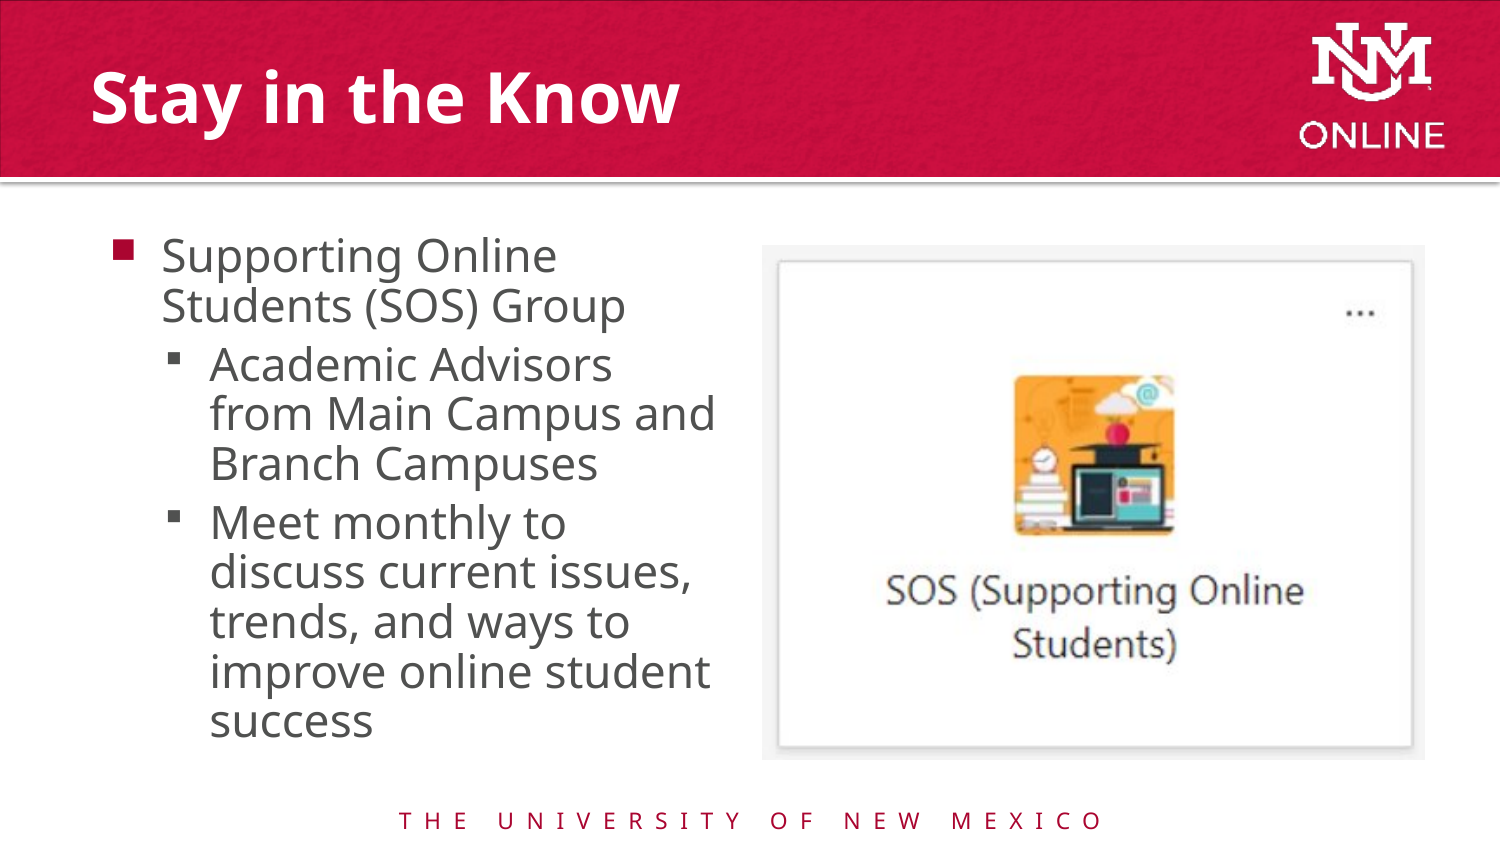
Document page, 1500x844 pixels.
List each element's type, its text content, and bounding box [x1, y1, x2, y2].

list Supporting Online Students (SOS) Group Academic Advisors from Main Campus and Branch Campuses Meet monthly to discuss current issues, trends, and ways to improve online student success [75, 218, 738, 760]
picture [0, 0, 1500, 177]
picture [762, 245, 1425, 760]
title Stay in the Know [75, 18, 1271, 173]
